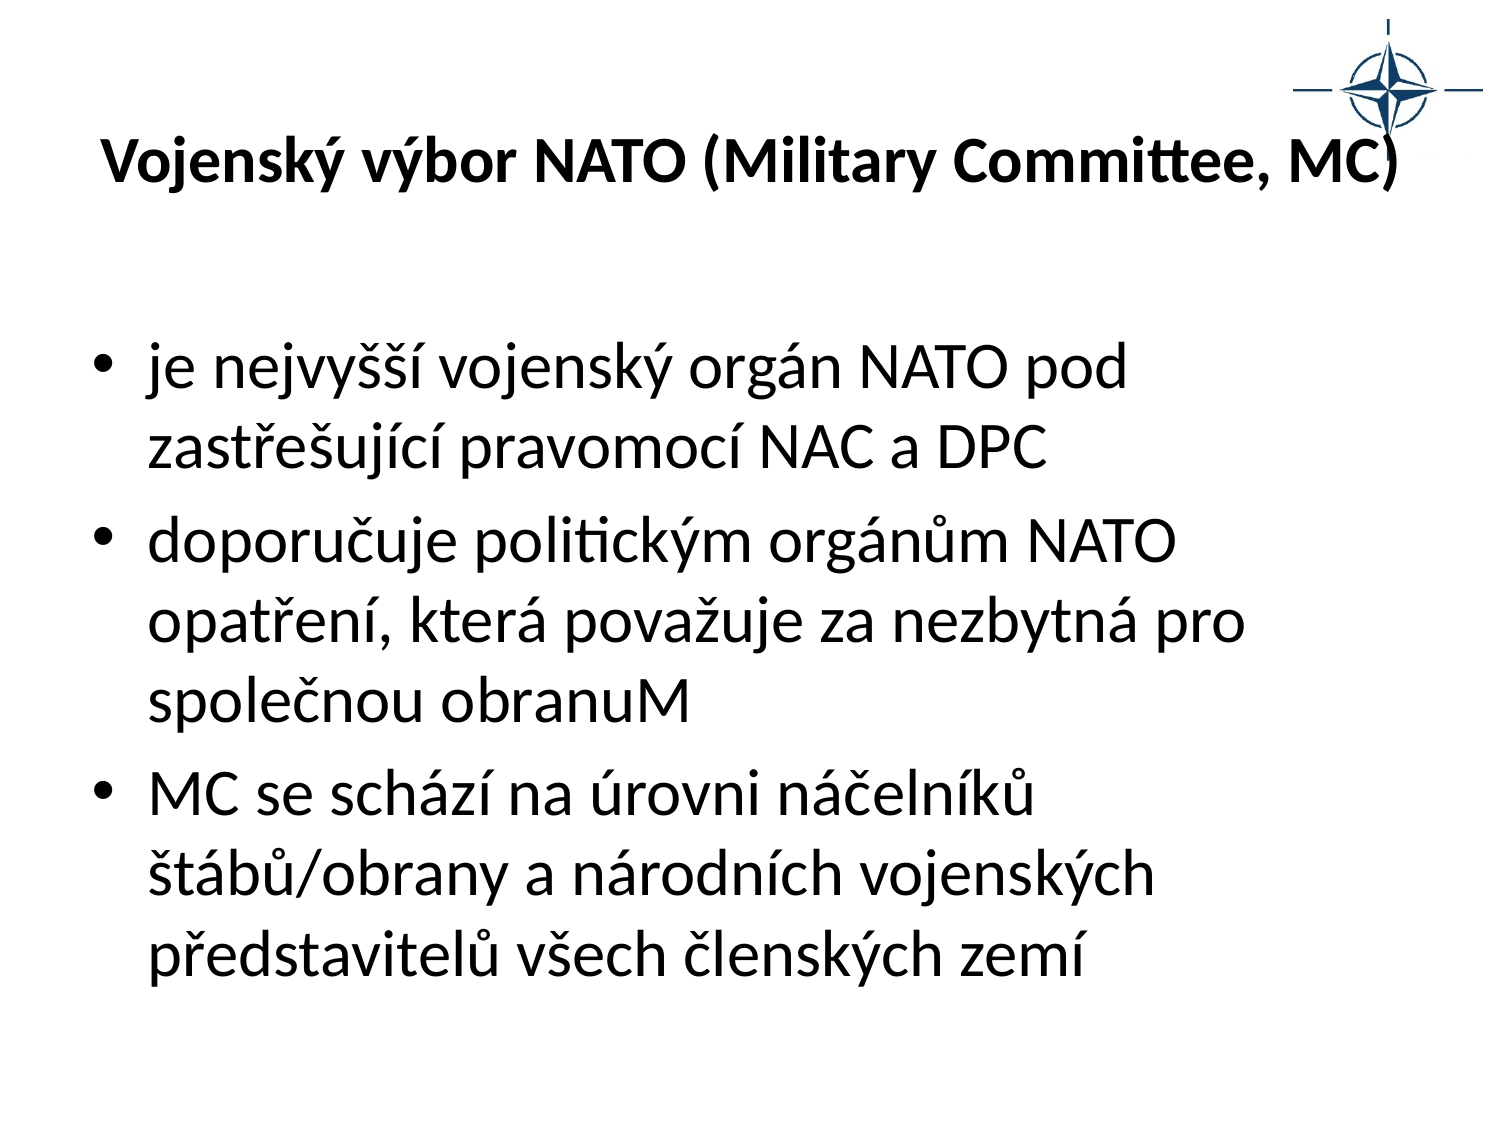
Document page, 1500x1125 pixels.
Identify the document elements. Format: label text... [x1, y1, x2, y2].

picture [1293, 19, 1483, 161]
list je nejvyšší vojenský orgán NATO pod zastřešující pravomocí NAC a DPC doporučuje politickým orgánům NATO opatření, která považuje za nezbytná pro společnou obranuM MC se schází na úrovni náčelníků štábů/obrany a národních vojenských představitelů všech členských zemí [76, 314, 1427, 1057]
title Vojenský výbor NATO (Military Committee, MC) [76, 101, 1427, 290]
